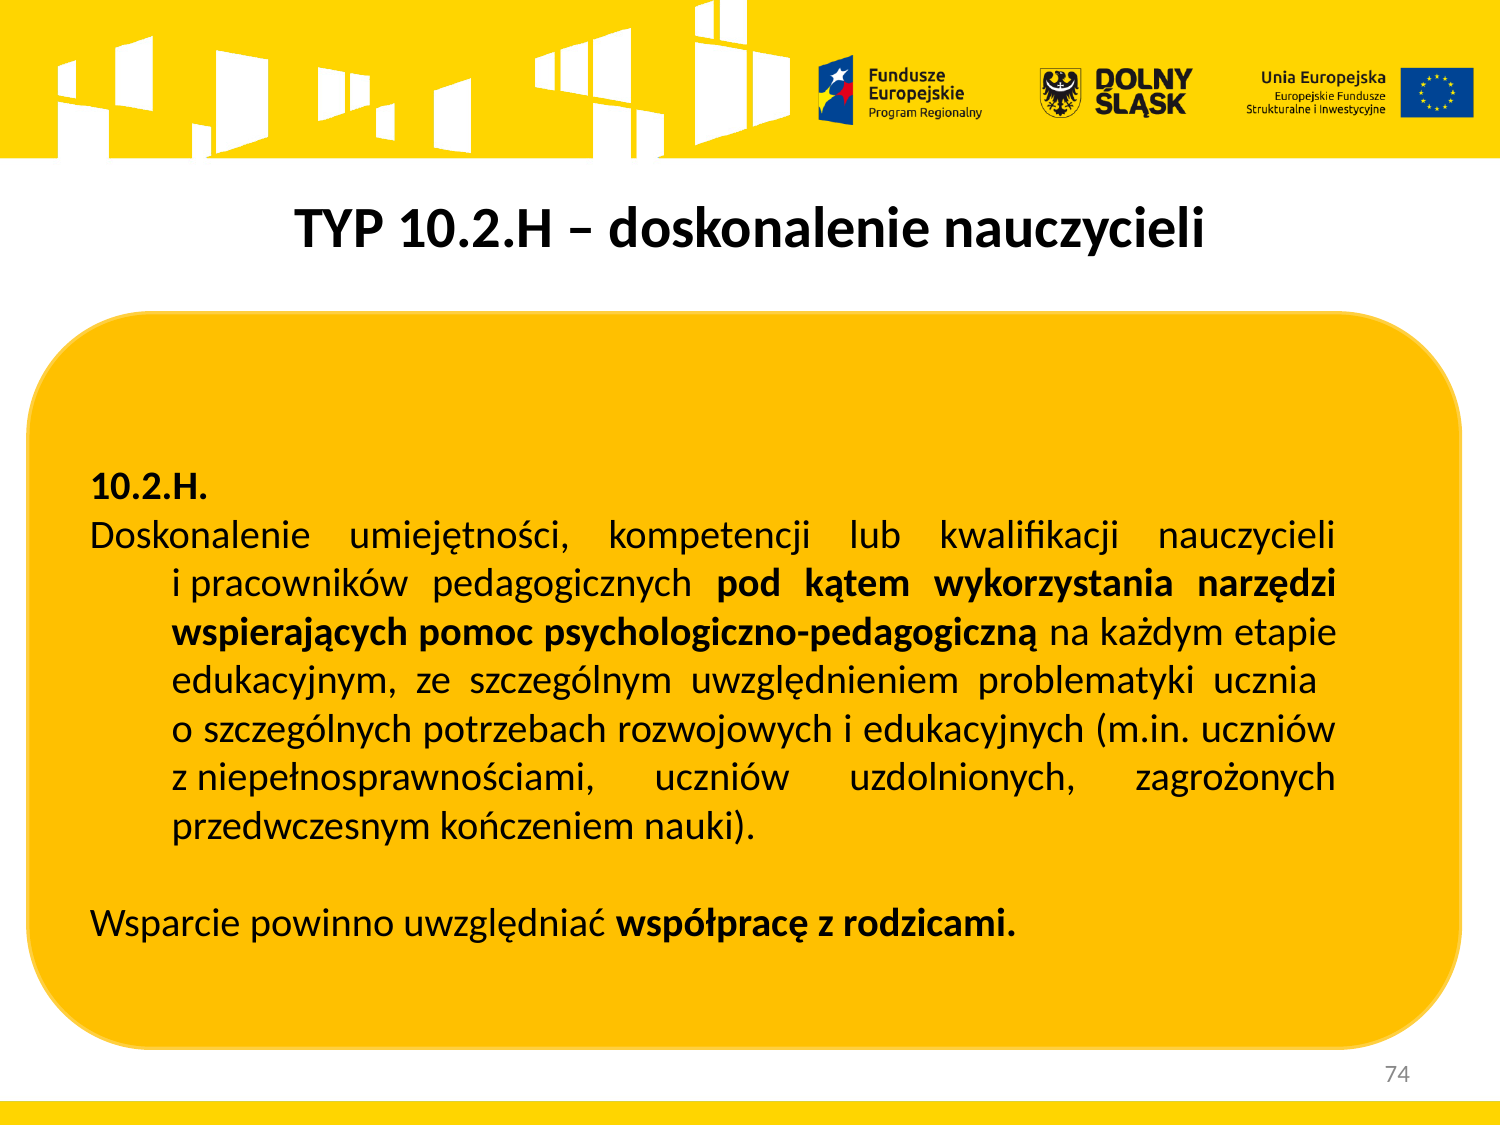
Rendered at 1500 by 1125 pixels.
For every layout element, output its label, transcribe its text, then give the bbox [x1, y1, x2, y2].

text_box [26, 312, 1463, 1050]
picture [0, 0, 1500, 1125]
slide_number 74 [1074, 1042, 1425, 1103]
title TYP 10.2.H – doskonalenie nauczycieli [74, 171, 1426, 278]
text_box 10.2.H. Doskonalenie umiejętności, kompetencji lub kwalifikacji nauczycieli i pracowników pedagogicznych pod kątem wykorzystania narzędzi wspierających pomoc psychologiczno-pedagogiczną na każdym etapie edukacyjnym, ze szczególnym uwzględnieniem problematyki ucznia o szczególnych potrzebach rozwojowych i edukacyjnych (m.in. uczniów z niepełnosprawnościami, uczniów uzdolnionych, zagrożonych przedwczesnym kończeniem nauki). Wsparcie powinno uwzględniać współpracę z rodzicami. [75, 277, 1353, 1010]
